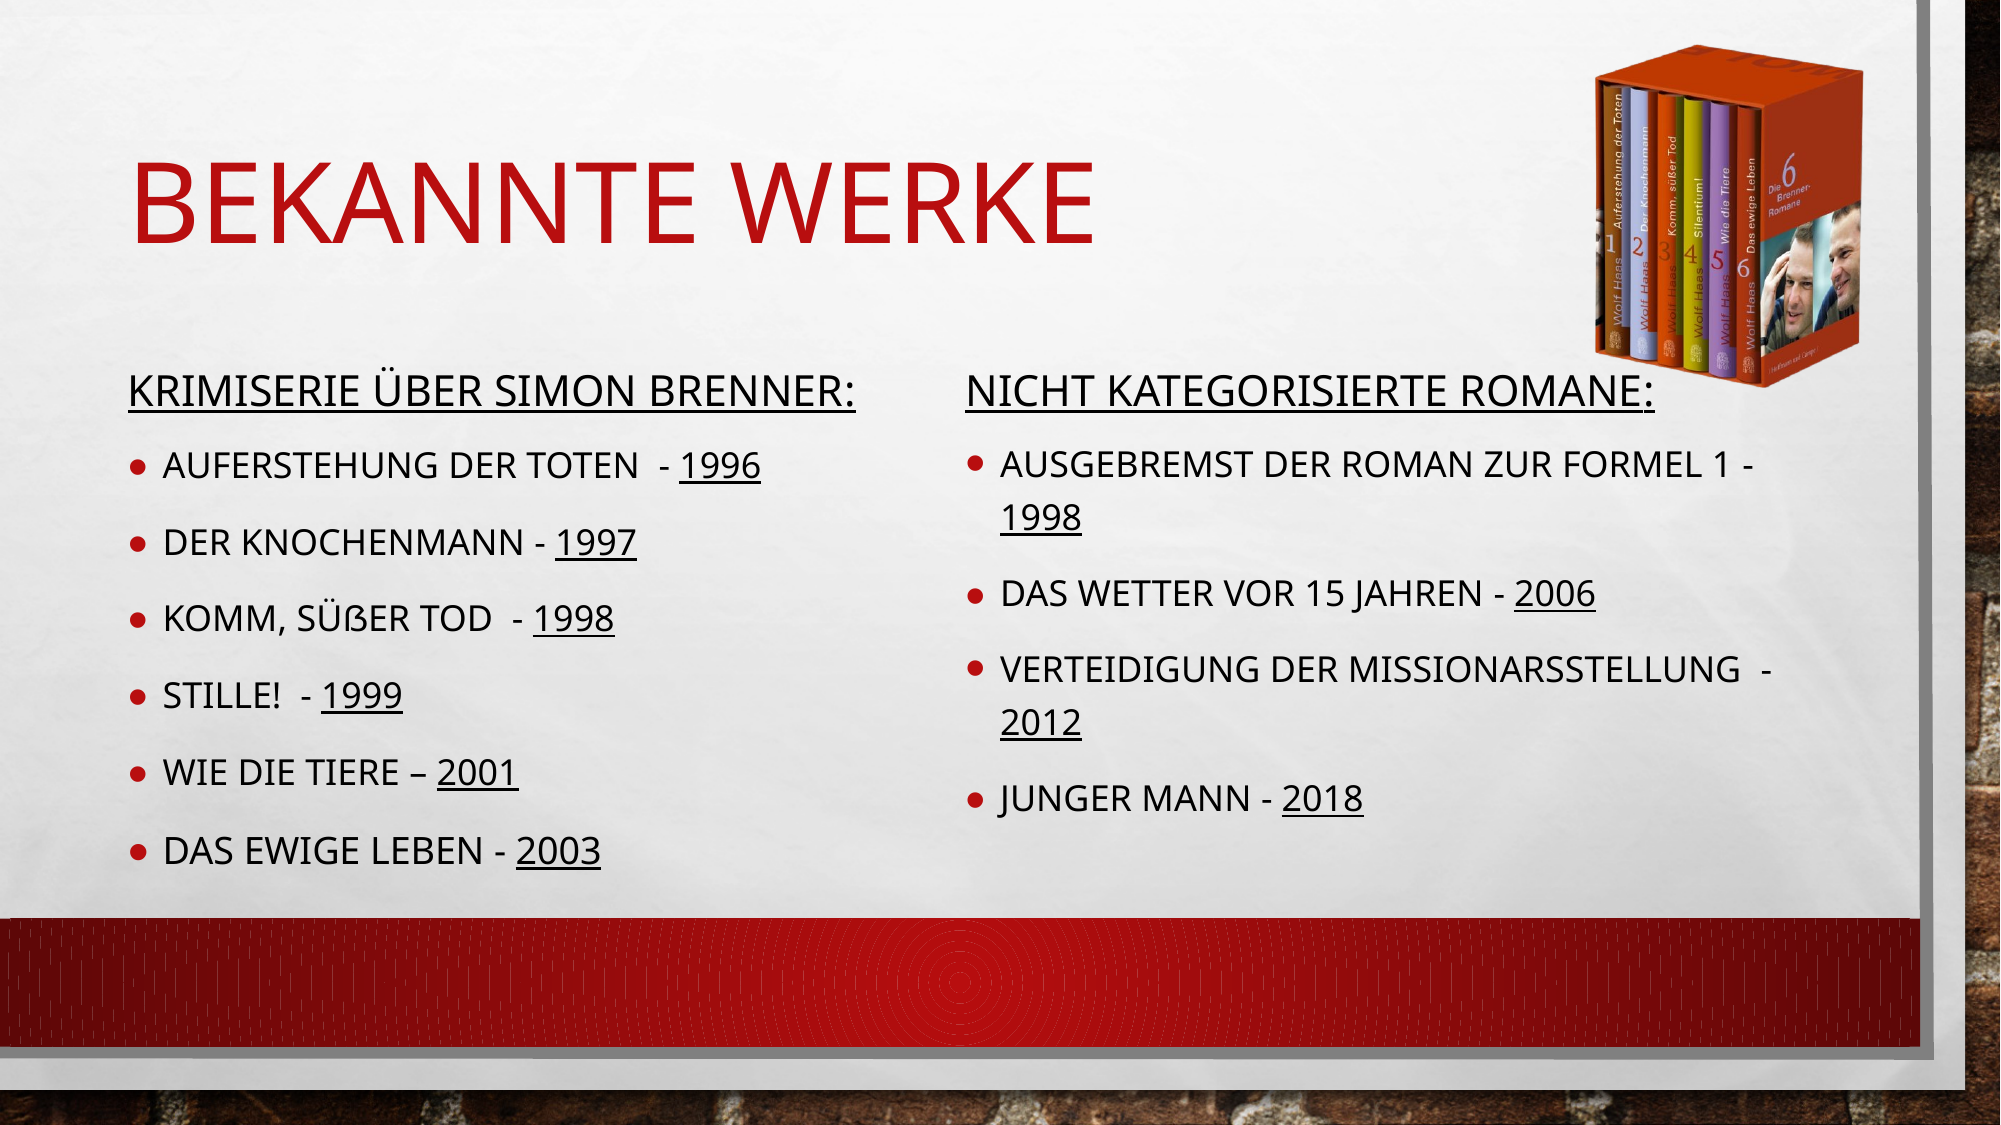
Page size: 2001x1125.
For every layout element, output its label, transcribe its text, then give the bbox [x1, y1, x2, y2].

list Krimiserie über Simon Brenner: Auferstehung der Toten - 1996 Der Knochenmann - 1997 Komm, süßer Tod - 1998 Stille! - 1999 Wie die Tiere – 2001 Das ewige Leben - 2003 Nicht kategorisierte Romane: Ausgebremst Der Roman zur Formel 1 - 1998 Das Wetter vor 15 Jahren - 2006 Verteidigung der Missionarsstellung - 2012 Junger Mann - 2018 [112, 343, 1818, 887]
picture [0, 0, 2000, 1125]
picture [1587, 37, 1865, 396]
title Bekannte werke [112, 112, 1587, 302]
